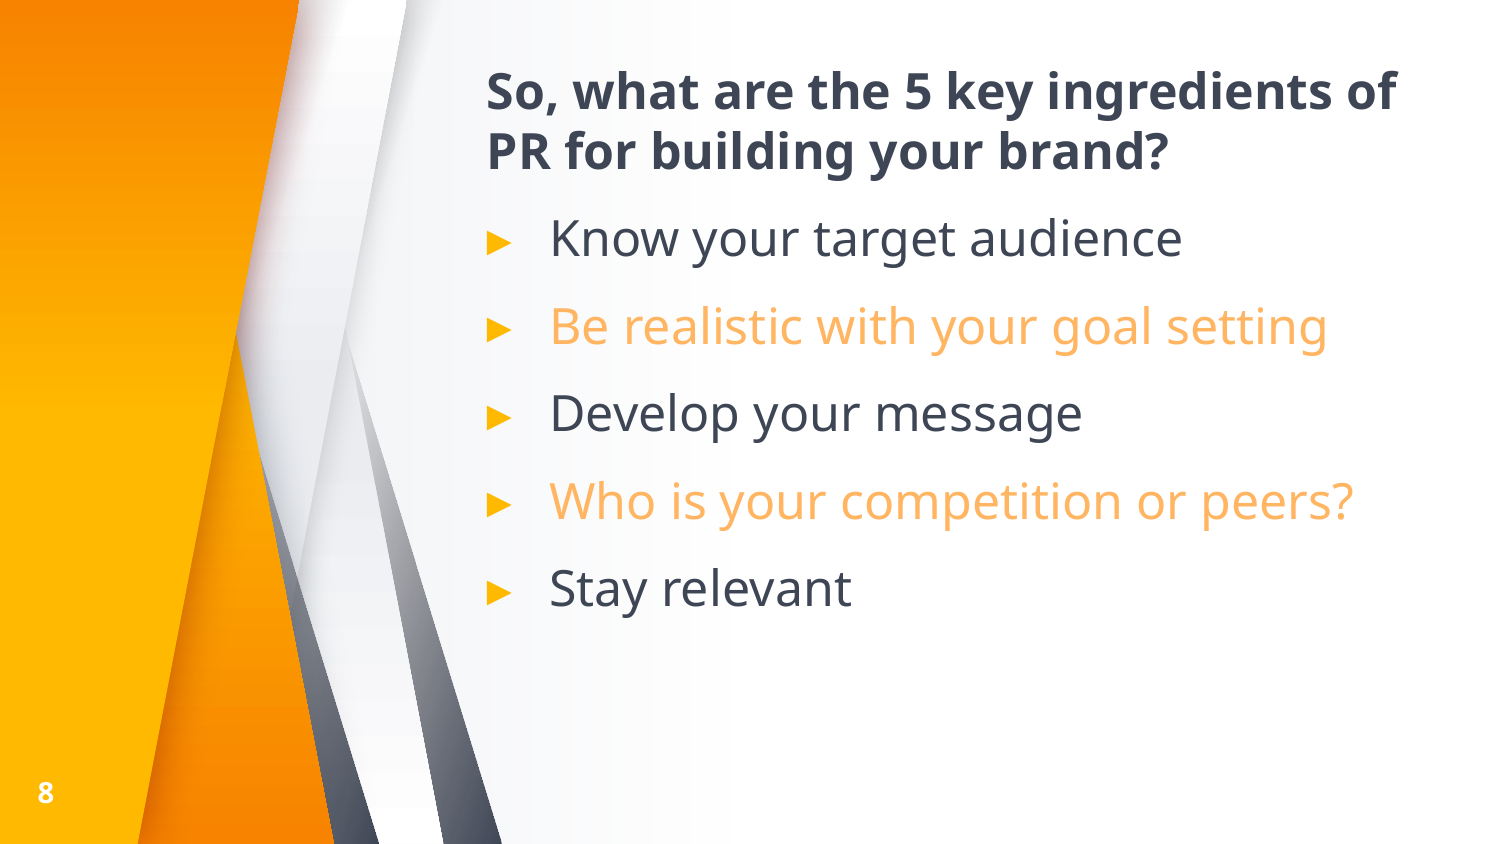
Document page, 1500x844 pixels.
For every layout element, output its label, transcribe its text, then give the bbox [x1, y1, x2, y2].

list So, what are the 5 key ingredients of PR for building your brand? Know your target audience Be realistic with your goal setting Develop your message Who is your competition or peers? Stay relevant [474, 59, 1474, 716]
slide_number 8 [37, 774, 99, 816]
